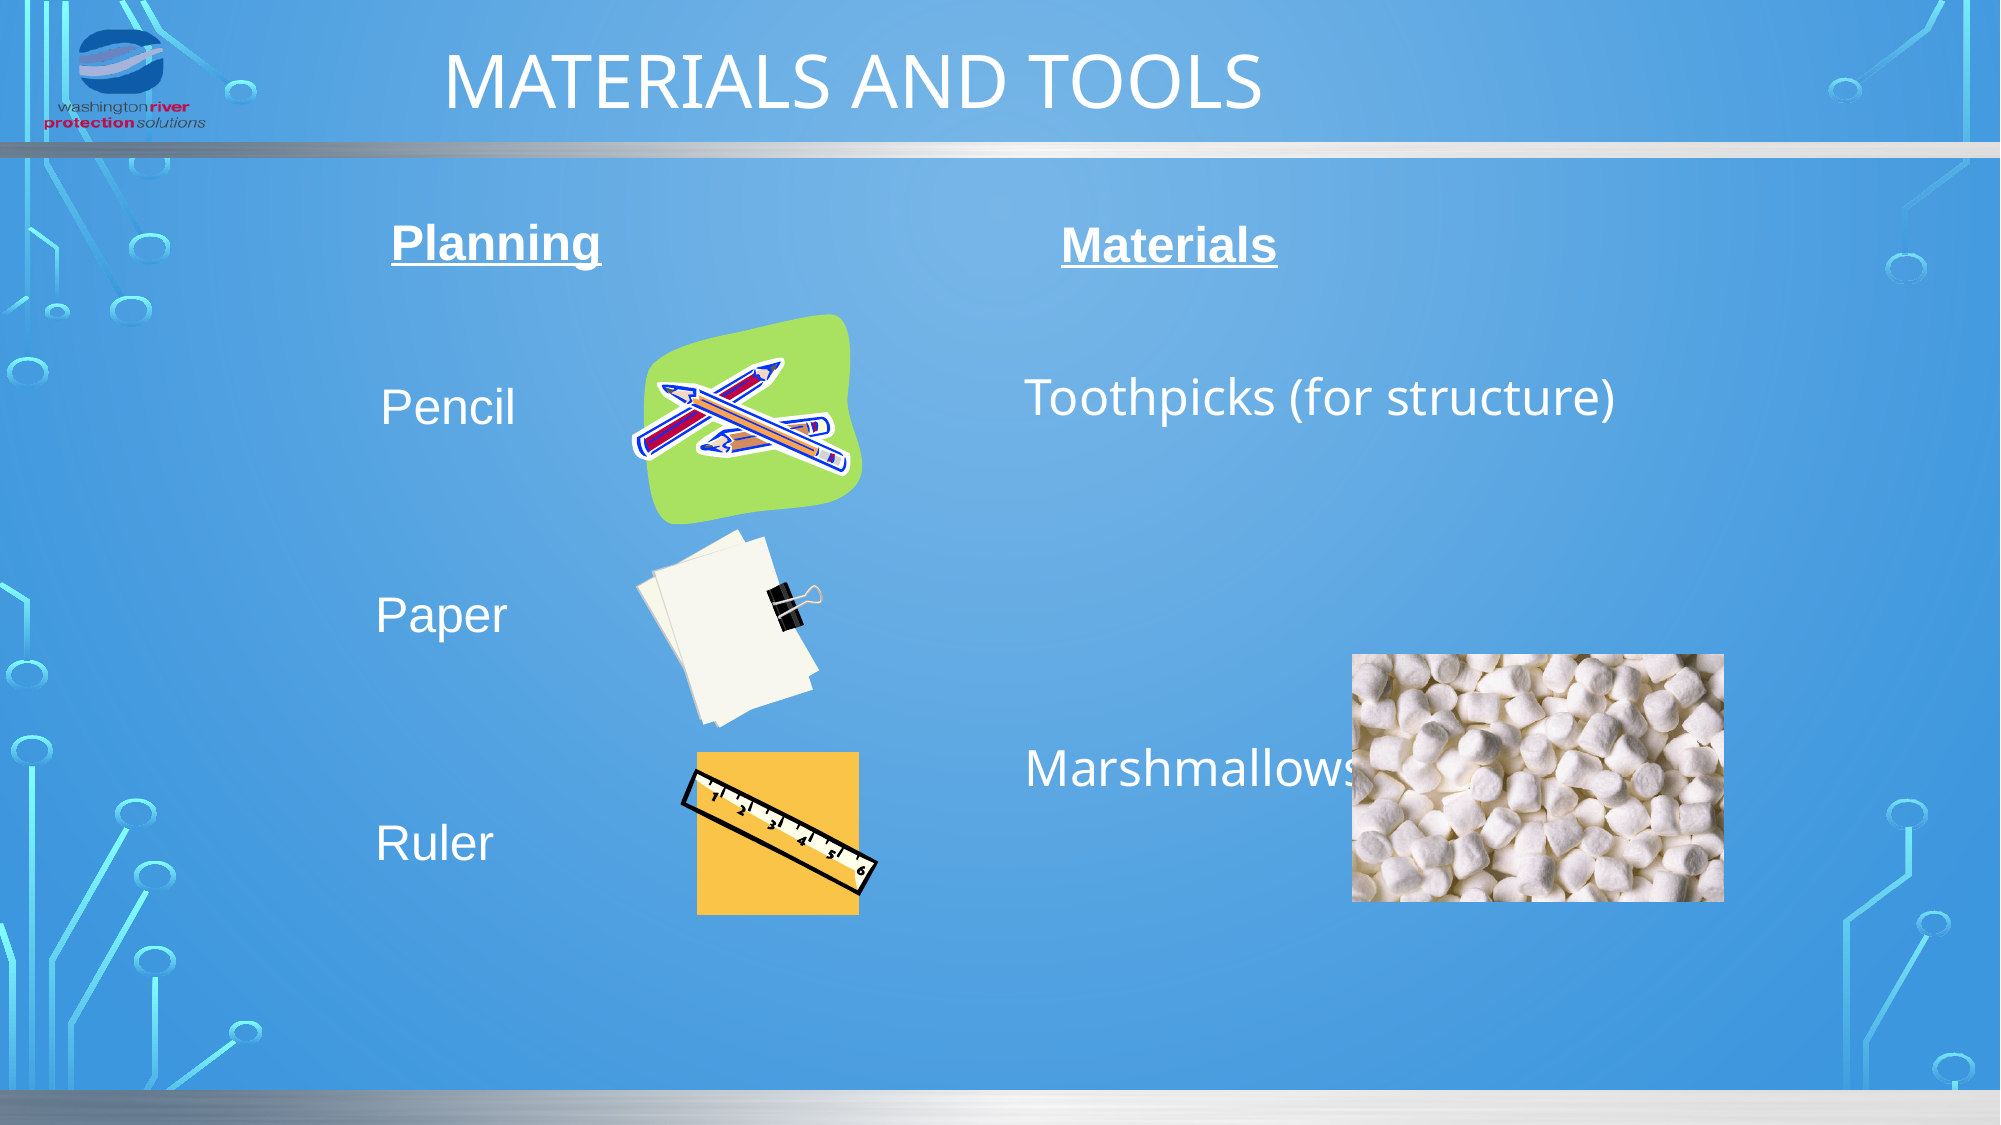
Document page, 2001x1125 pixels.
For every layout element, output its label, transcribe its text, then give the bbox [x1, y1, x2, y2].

picture [0, 142, 2000, 158]
picture [0, 1090, 2000, 1125]
text_box Ruler [360, 802, 575, 878]
picture [36, 25, 213, 134]
picture [631, 310, 863, 525]
picture [1352, 653, 1724, 902]
text_box Materials [1046, 204, 1467, 280]
title Materials and Tools [427, 36, 1778, 132]
text_box Planning [376, 203, 796, 278]
picture [652, 536, 832, 709]
text_box Pencil [337, 366, 631, 442]
text_box Toothpicks (for structure) Marshmallows [1010, 345, 1663, 858]
text_box Paper [360, 575, 652, 650]
picture [679, 751, 879, 915]
